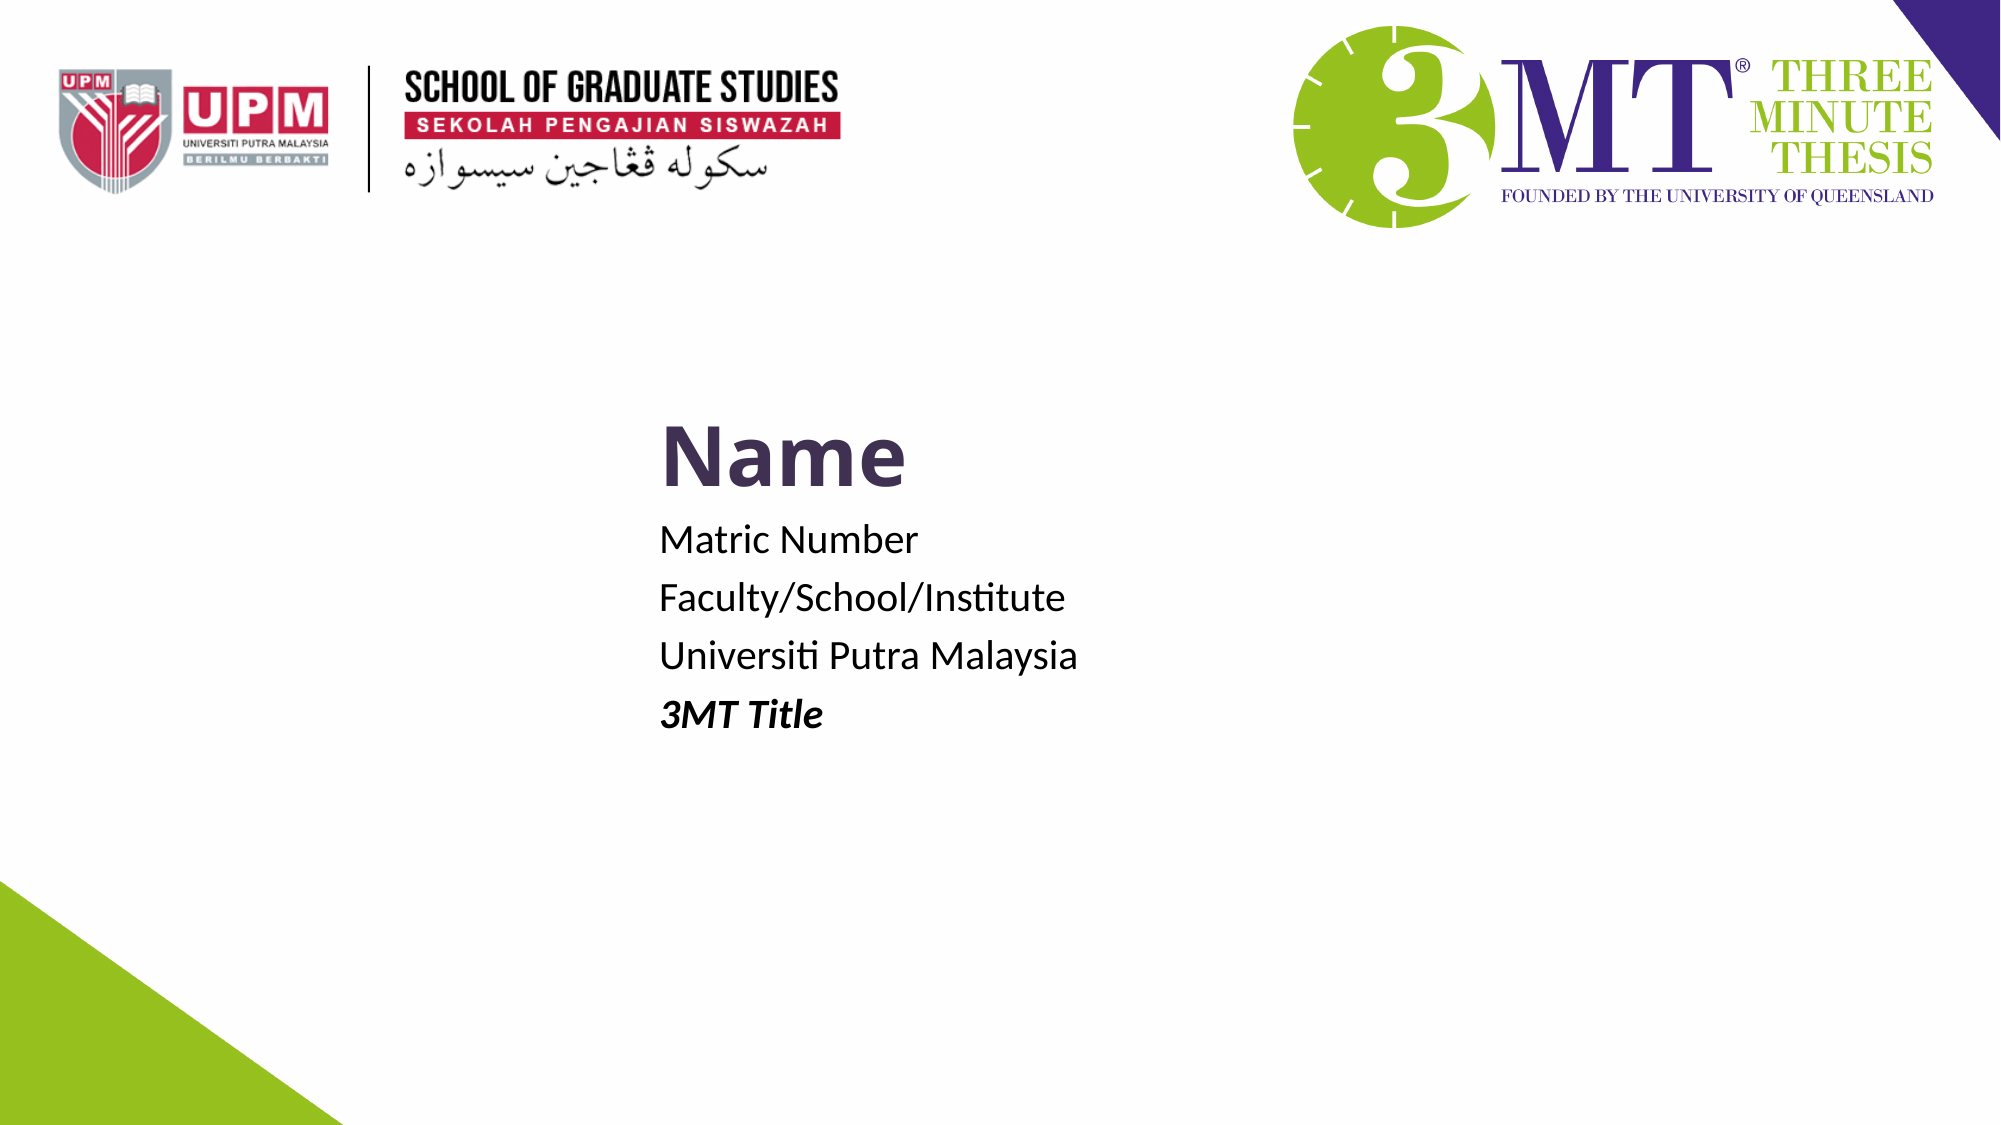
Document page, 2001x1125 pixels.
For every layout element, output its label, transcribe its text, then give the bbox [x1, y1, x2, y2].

picture [0, 0, 2001, 1125]
text_box Name Matric Number Faculty/School/Institute Universiti Putra Malaysia 3MT Title [644, 403, 1212, 745]
